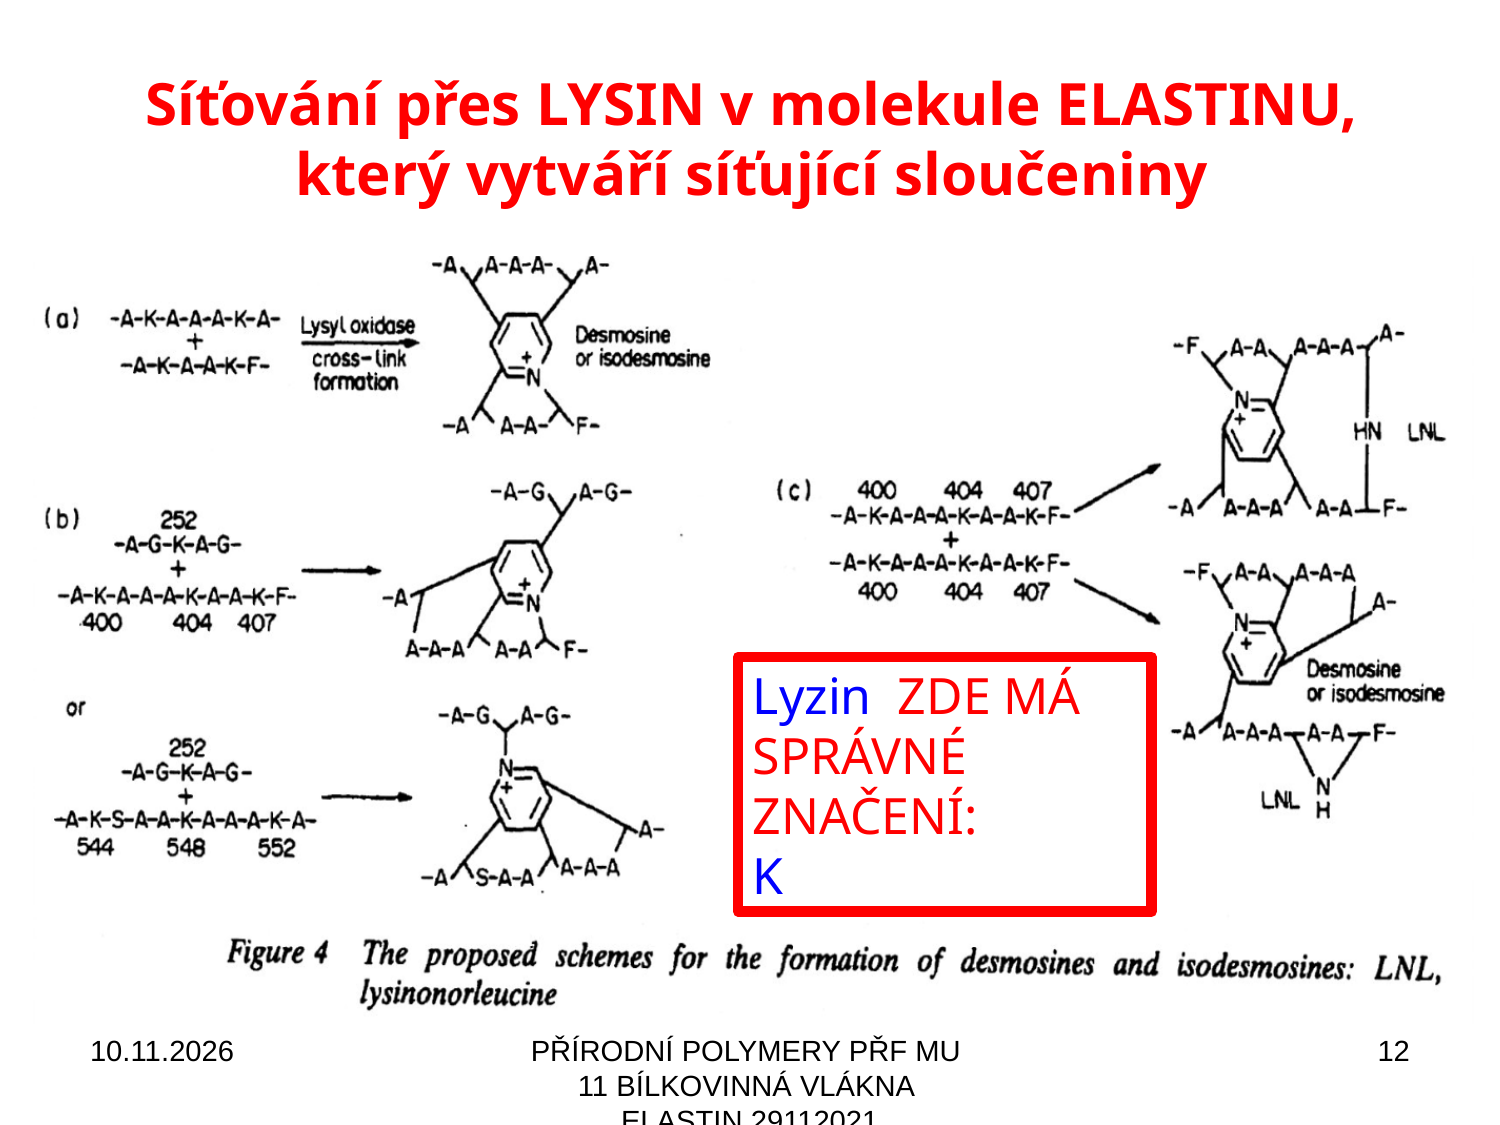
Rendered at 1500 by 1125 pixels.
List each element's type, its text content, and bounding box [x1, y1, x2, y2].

slide_number 12 [1074, 1032, 1426, 1103]
title Síťování přes LYSIN v molekule ELASTINU, který vytváří síťující sloučeniny [76, 30, 1427, 244]
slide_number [74, 1032, 426, 1103]
picture [32, 255, 1475, 1024]
footer PŘÍRODNÍ POLYMERY PŘF MU 11 BÍLKOVINNÁ VLÁKNA ELASTIN 29112021 [512, 1032, 988, 1103]
